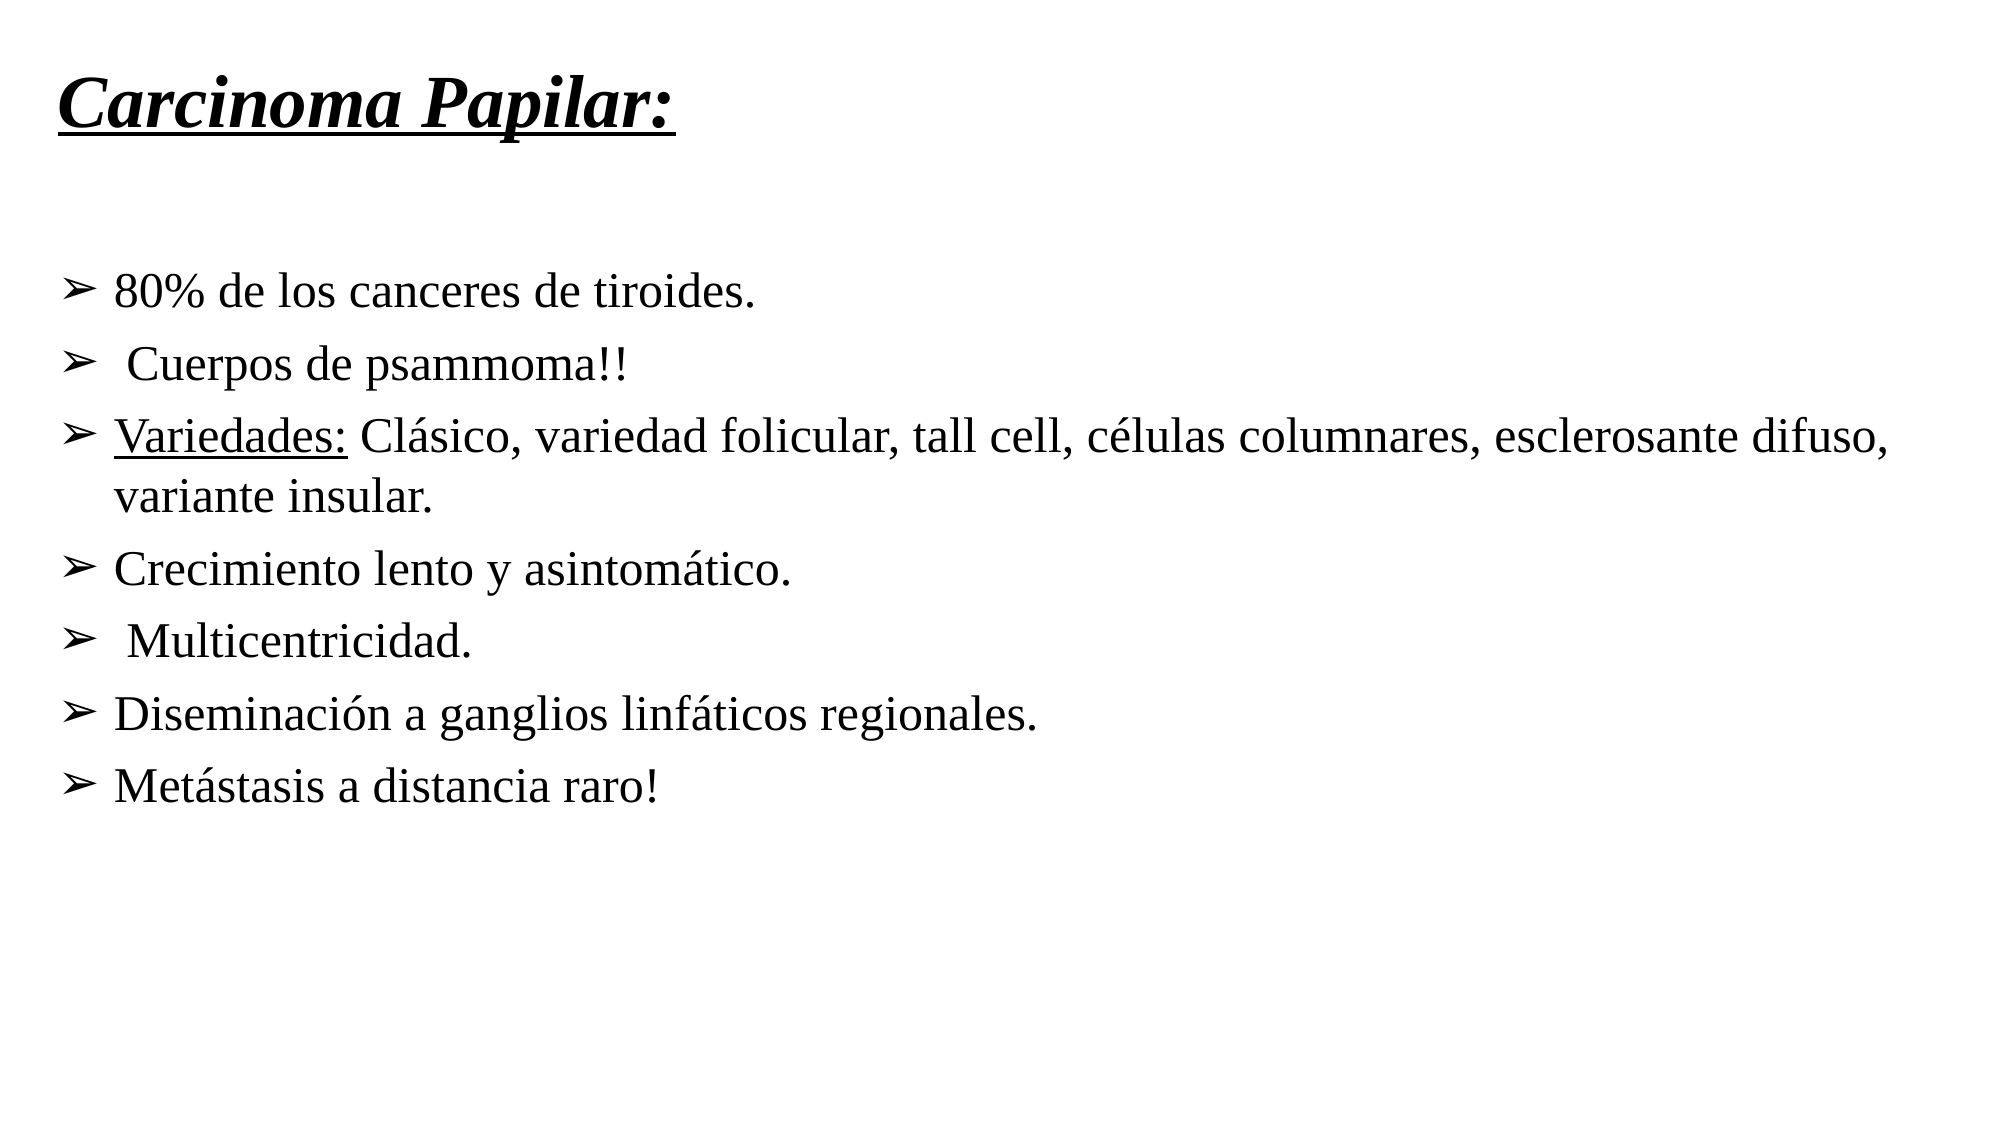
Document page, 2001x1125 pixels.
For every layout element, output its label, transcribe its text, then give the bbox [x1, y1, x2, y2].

text_box Carcinoma Papilar: 80% de los canceres de tiroides. Cuerpos de psammoma!! Variedades: Clásico, variedad folicular, tall cell, células columnares, esclerosante difuso, variante insular. Crecimiento lento y asintomático. Multicentricidad. Diseminación a ganglios linfáticos regionales. Metástasis a distancia raro! [50, 45, 1993, 821]
